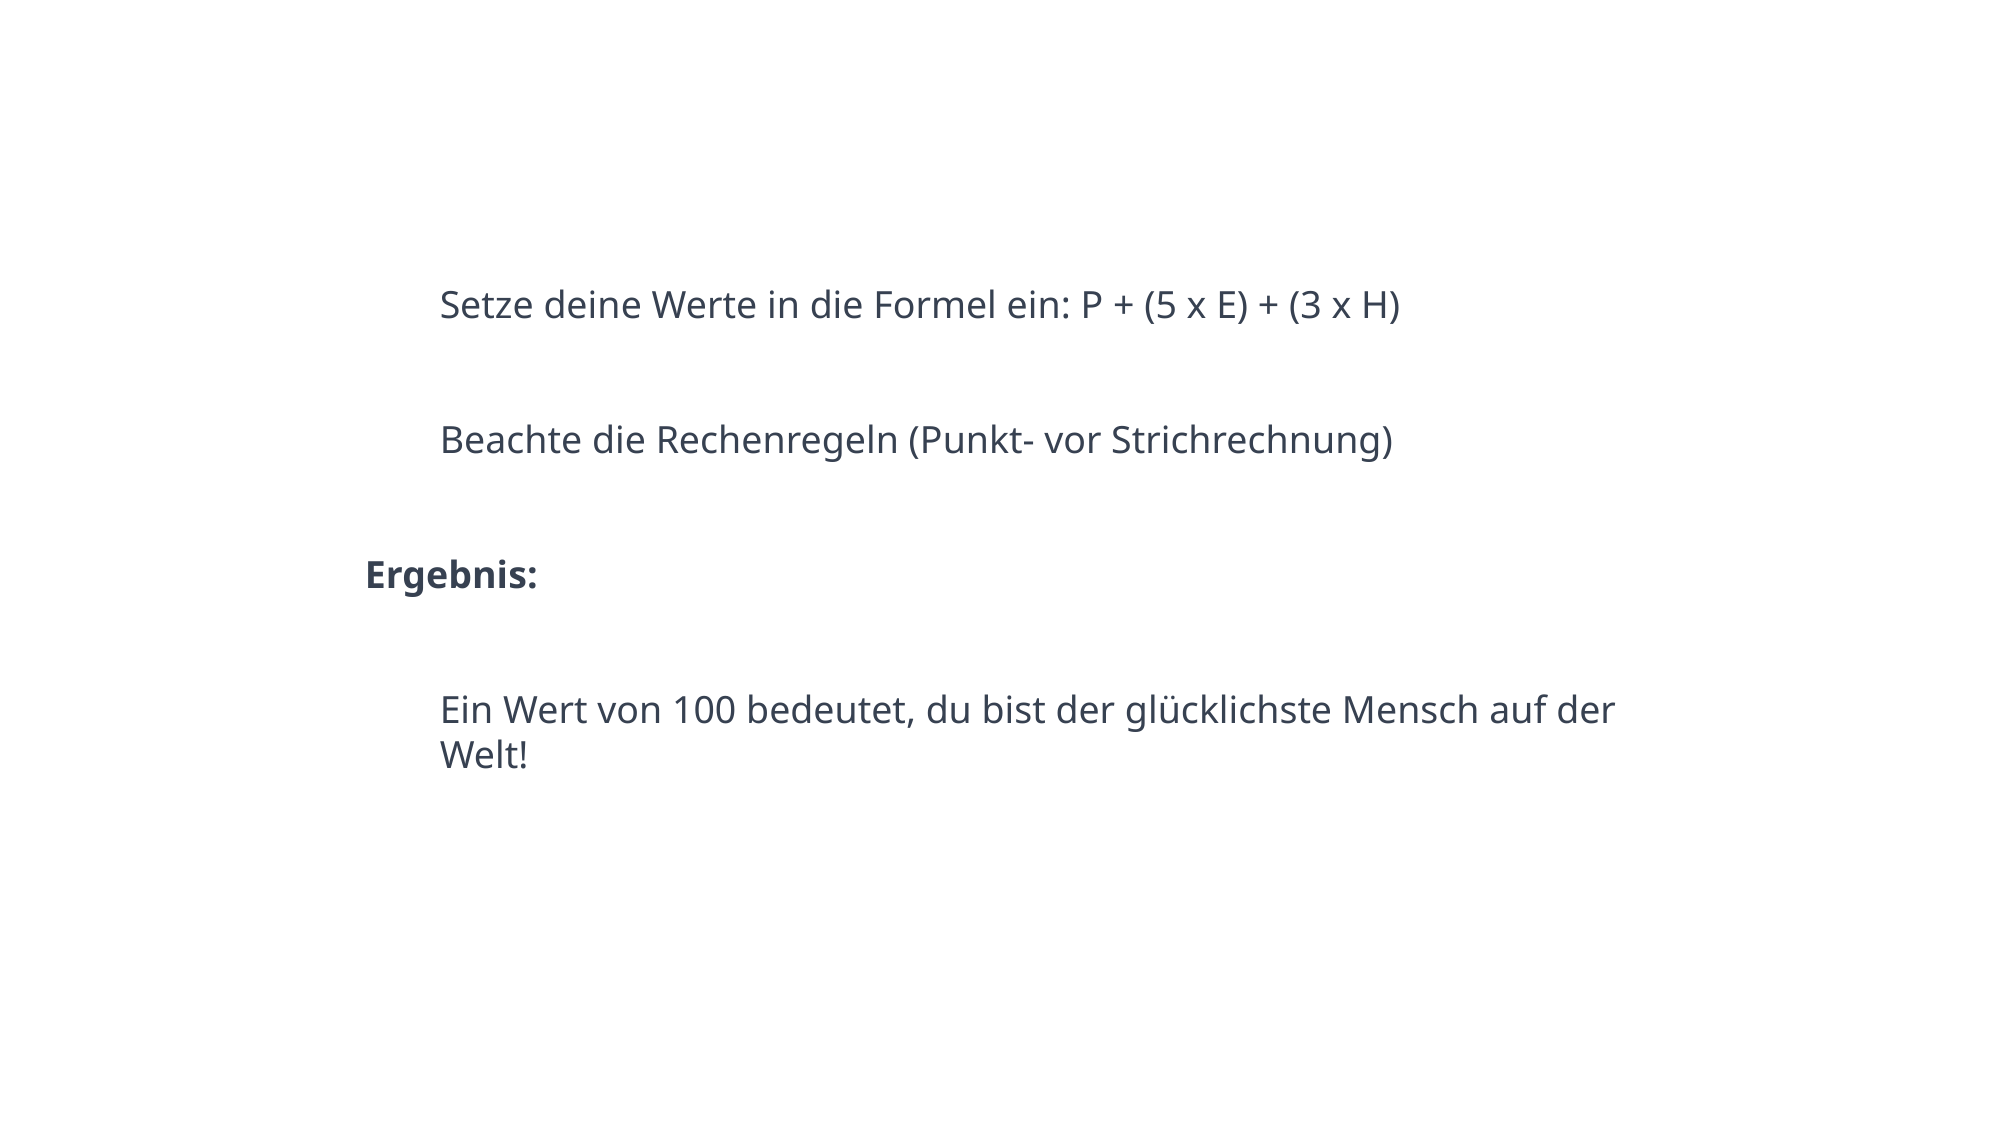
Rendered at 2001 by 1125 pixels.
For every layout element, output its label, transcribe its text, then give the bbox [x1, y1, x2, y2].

text_box Setze deine Werte in die Formel ein: P + (5 x E) + (3 x H) Beachte die Rechenregeln (Punkt- vor Strichrechnung) Ergebnis: Ein Wert von 100 bedeutet, du bist der glücklichste Mensch auf der Welt! [350, 228, 1684, 784]
